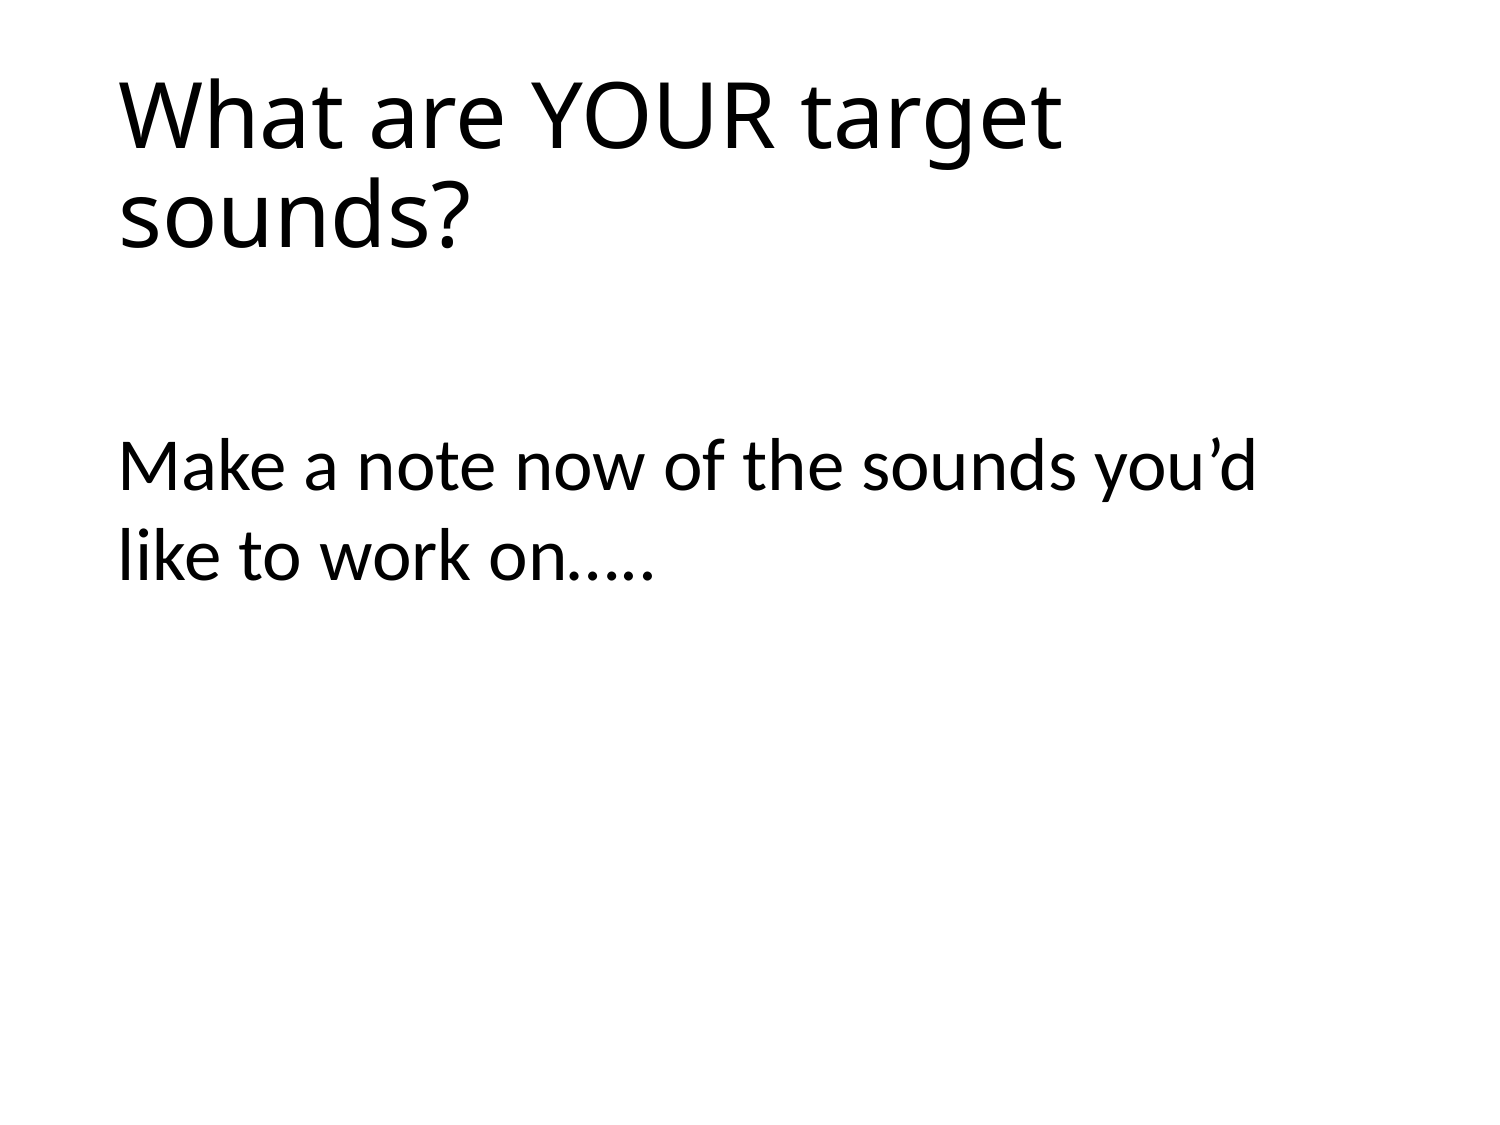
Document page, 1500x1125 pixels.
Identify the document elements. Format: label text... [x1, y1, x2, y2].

title What are YOUR target sounds? [103, 59, 1397, 278]
text_box Make a note now of the sounds you’d like to work on….. [103, 408, 1333, 604]
